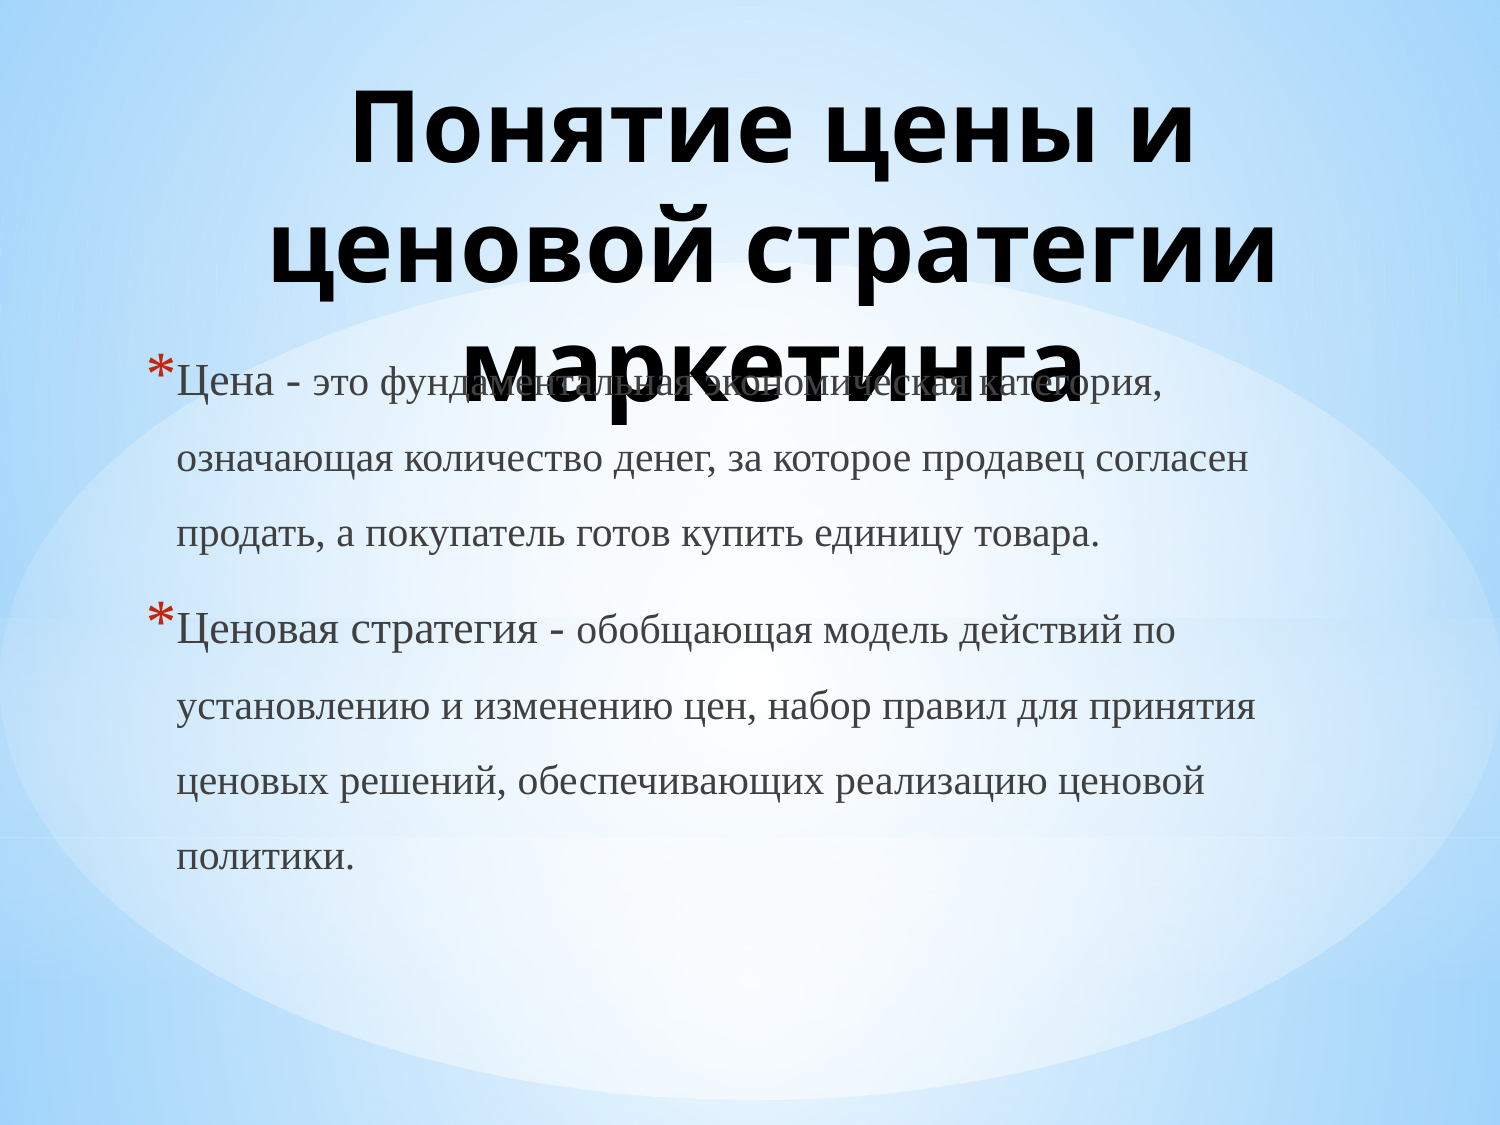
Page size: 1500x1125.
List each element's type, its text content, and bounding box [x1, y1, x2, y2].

list Цена - это фундаментальная экономическая категория, означающая количество денег, за которое продавец согласен продать, а покупатель готов купить единицу товара. Ценовая стратегия - обобщающая модель действий по установлению и изменению цен, набор правил для принятия ценовых решений, обеспечивающих реализацию ценовой политики. [123, 314, 1365, 1035]
title Понятие цены и ценовой стратегии маркетинга [123, 54, 1424, 303]
